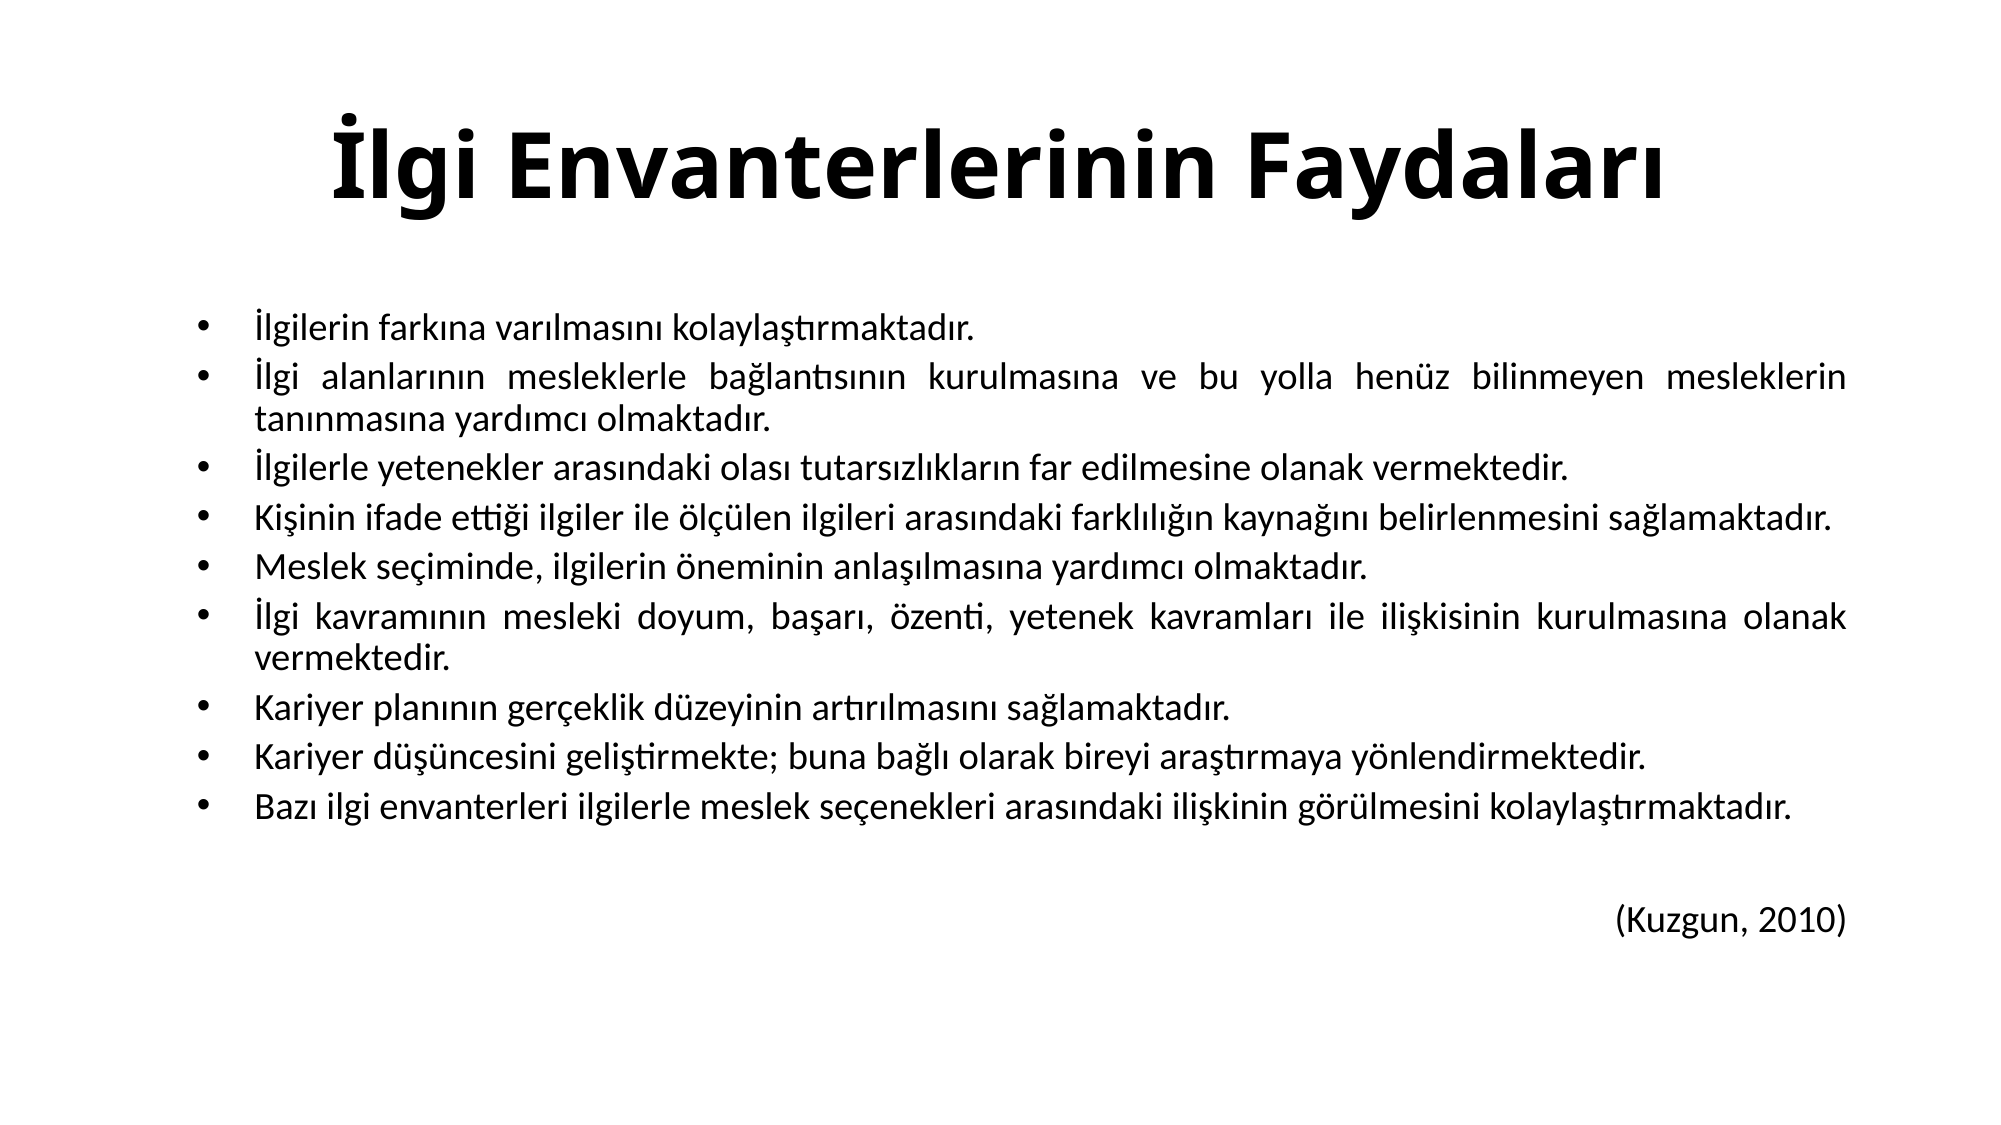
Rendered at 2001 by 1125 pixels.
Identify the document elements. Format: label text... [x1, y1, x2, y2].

list İlgilerin farkına varılmasını kolaylaştırmaktadır. İlgi alanlarının mesleklerle bağlantısının kurulmasına ve bu yolla henüz bilinmeyen mesleklerin tanınmasına yardımcı olmaktadır. İlgilerle yetenekler arasındaki olası tutarsızlıkların far edilmesine olanak vermektedir. Kişinin ifade ettiği ilgiler ile ölçülen ilgileri arasındaki farklılığın kaynağını belirlenmesini sağlamaktadır. Meslek seçiminde, ilgilerin öneminin anlaşılmasına yardımcı olmaktadır. İlgi kavramının mesleki doyum, başarı, özenti, yetenek kavramları ile ilişkisinin kurulmasına olanak vermektedir. Kariyer planının gerçeklik düzeyinin artırılmasını sağlamaktadır. Kariyer düşüncesini geliştirmekte; buna bağlı olarak bireyi araştırmaya yönlendirmektedir. Bazı ilgi envanterleri ilgilerle meslek seçenekleri arasındaki ilişkinin görülmesini kolaylaştırmaktadır. (Kuzgun, 2010) [137, 299, 1863, 1014]
title İlgi Envanterlerinin Faydaları [137, 59, 1863, 278]
